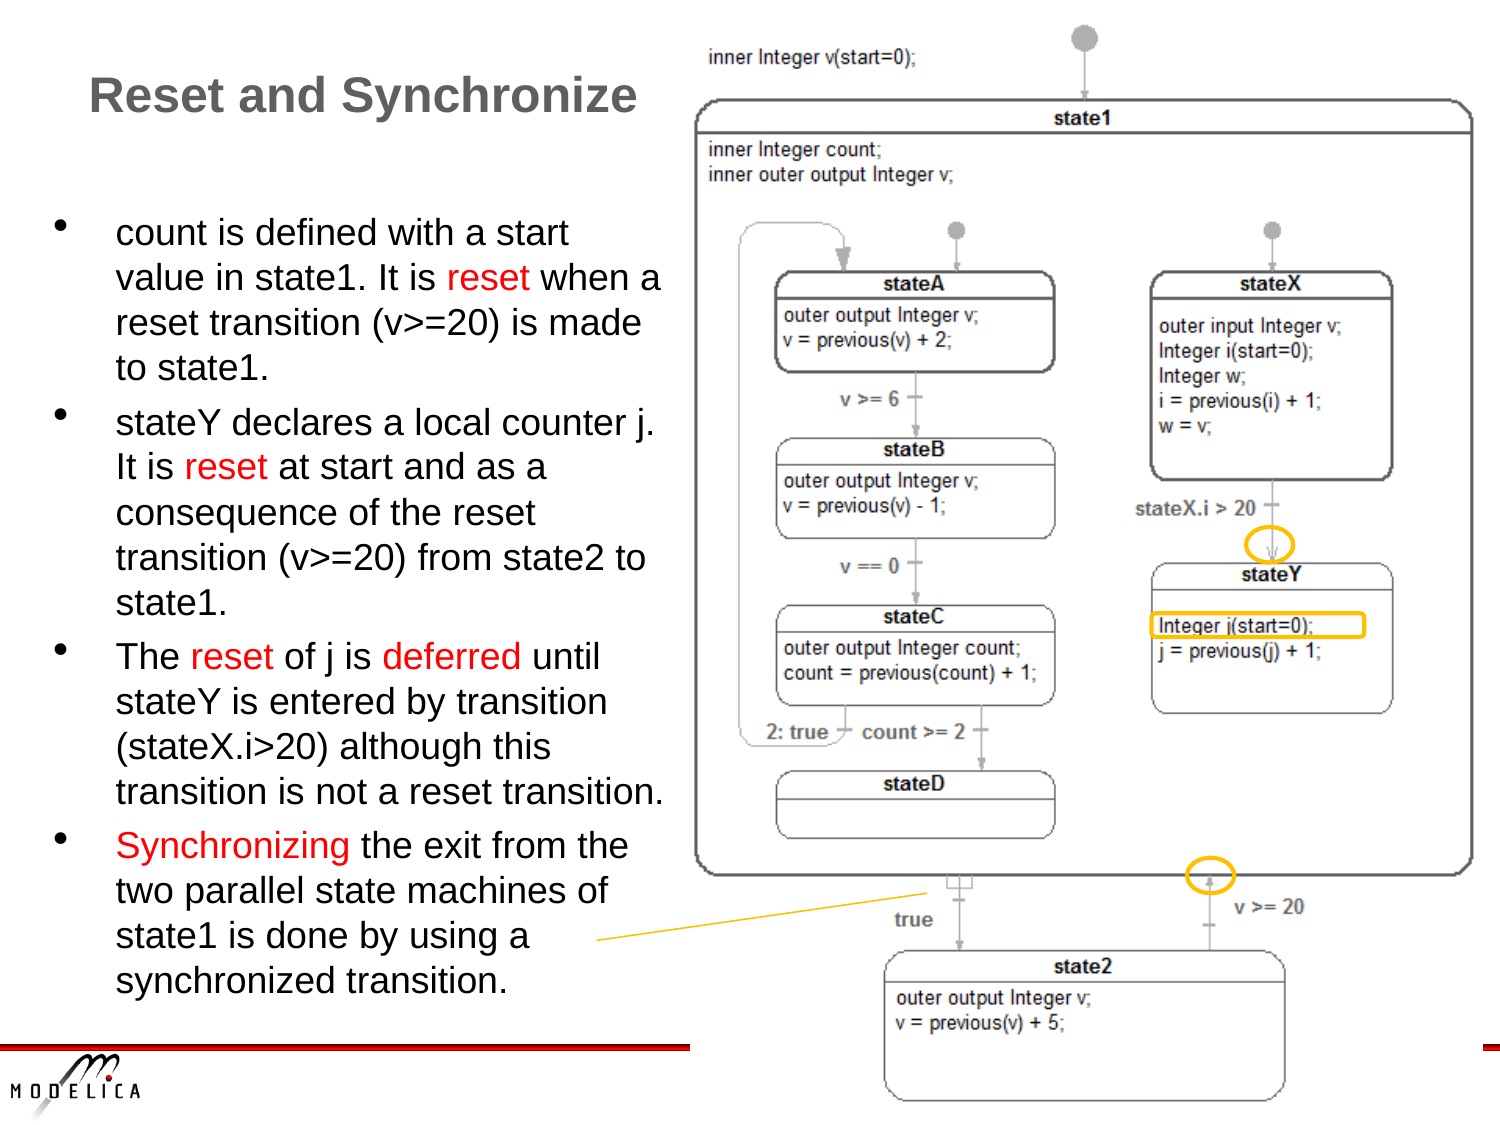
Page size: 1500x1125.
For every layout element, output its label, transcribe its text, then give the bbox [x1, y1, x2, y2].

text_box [596, 892, 928, 941]
title Reset and Synchronize [88, 62, 684, 201]
picture [0, 18, 1500, 1125]
list count is defined with a start value in state1. It is reset when a reset transition (v>=20) is made to state1. stateY declares a local counter j. It is reset at start and as a consequence of the reset transition (v>=20) from state2 to state1. The reset of j is deferred until stateY is entered by transition (stateX.i>20) although this transition is not a reset transition. Synchronizing the exit from the two parallel state machines of state1 is done by using a synchronized transition. [52, 207, 668, 1001]
